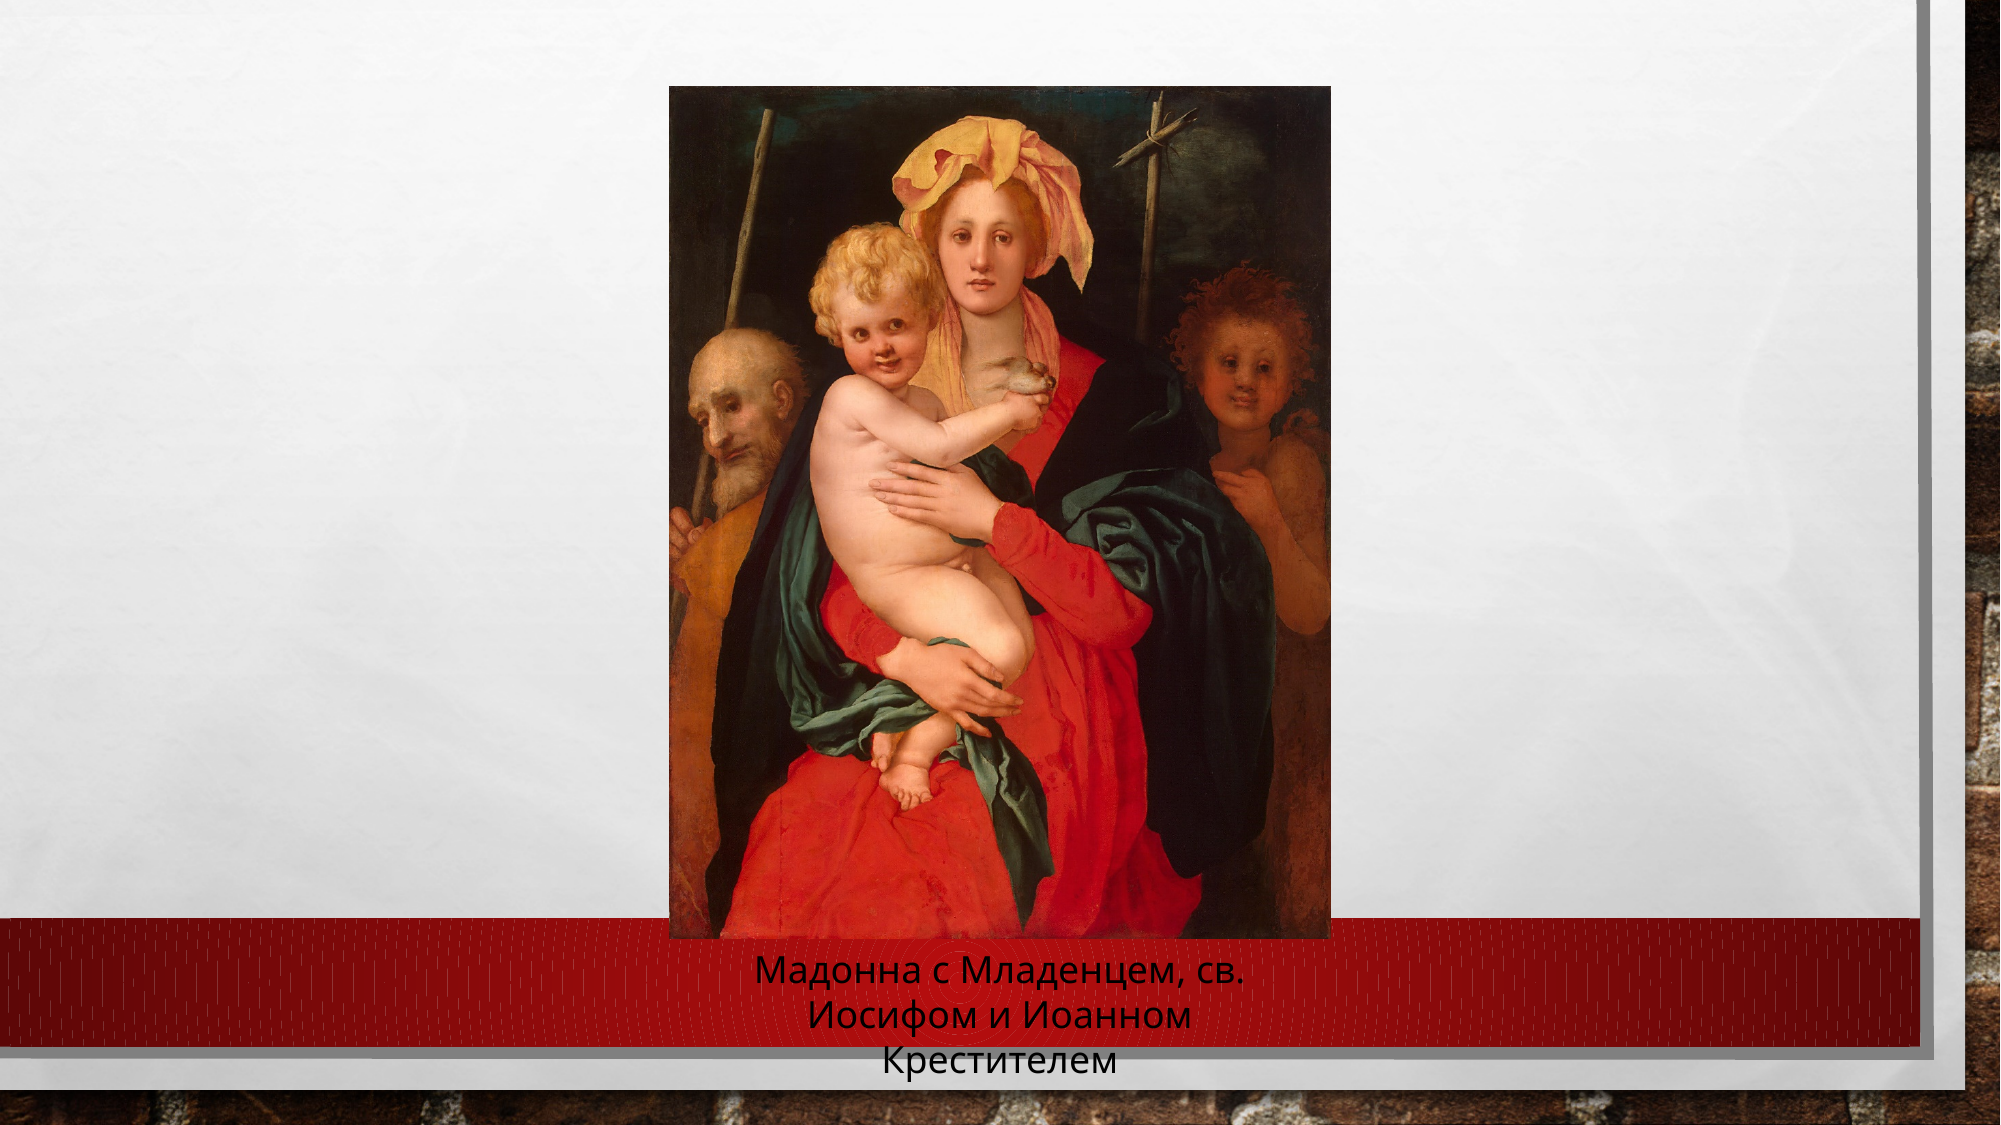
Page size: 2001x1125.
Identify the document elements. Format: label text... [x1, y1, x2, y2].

picture [0, 0, 2000, 1125]
text_box Мадонна с Младенцем, св. Иосифом и Иоанном Крестителем [668, 940, 1331, 1089]
picture [668, 86, 1332, 940]
